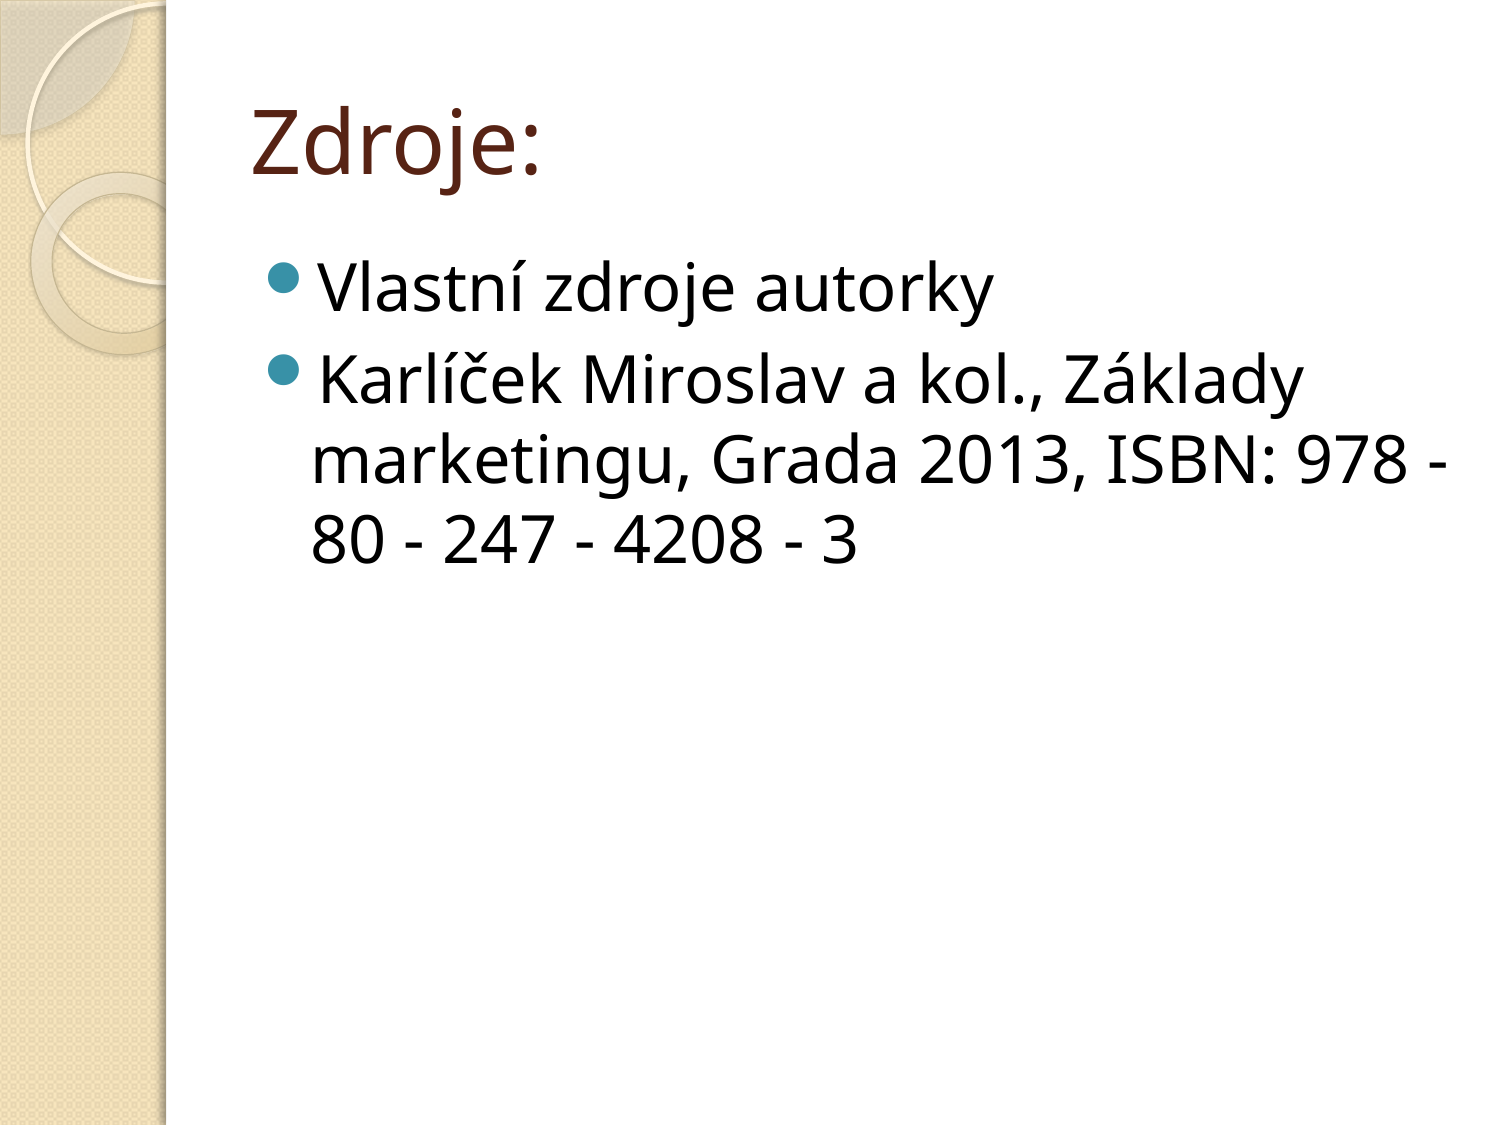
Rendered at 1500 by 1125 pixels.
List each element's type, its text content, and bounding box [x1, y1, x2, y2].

title Zdroje: [235, 45, 1466, 233]
list Vlastní zdroje autorky Karlíček Miroslav a kol., Základy marketingu, Grada 2013, ISBN: 978 - 80 - 247 - 4208 - 3 [235, 237, 1466, 1025]
